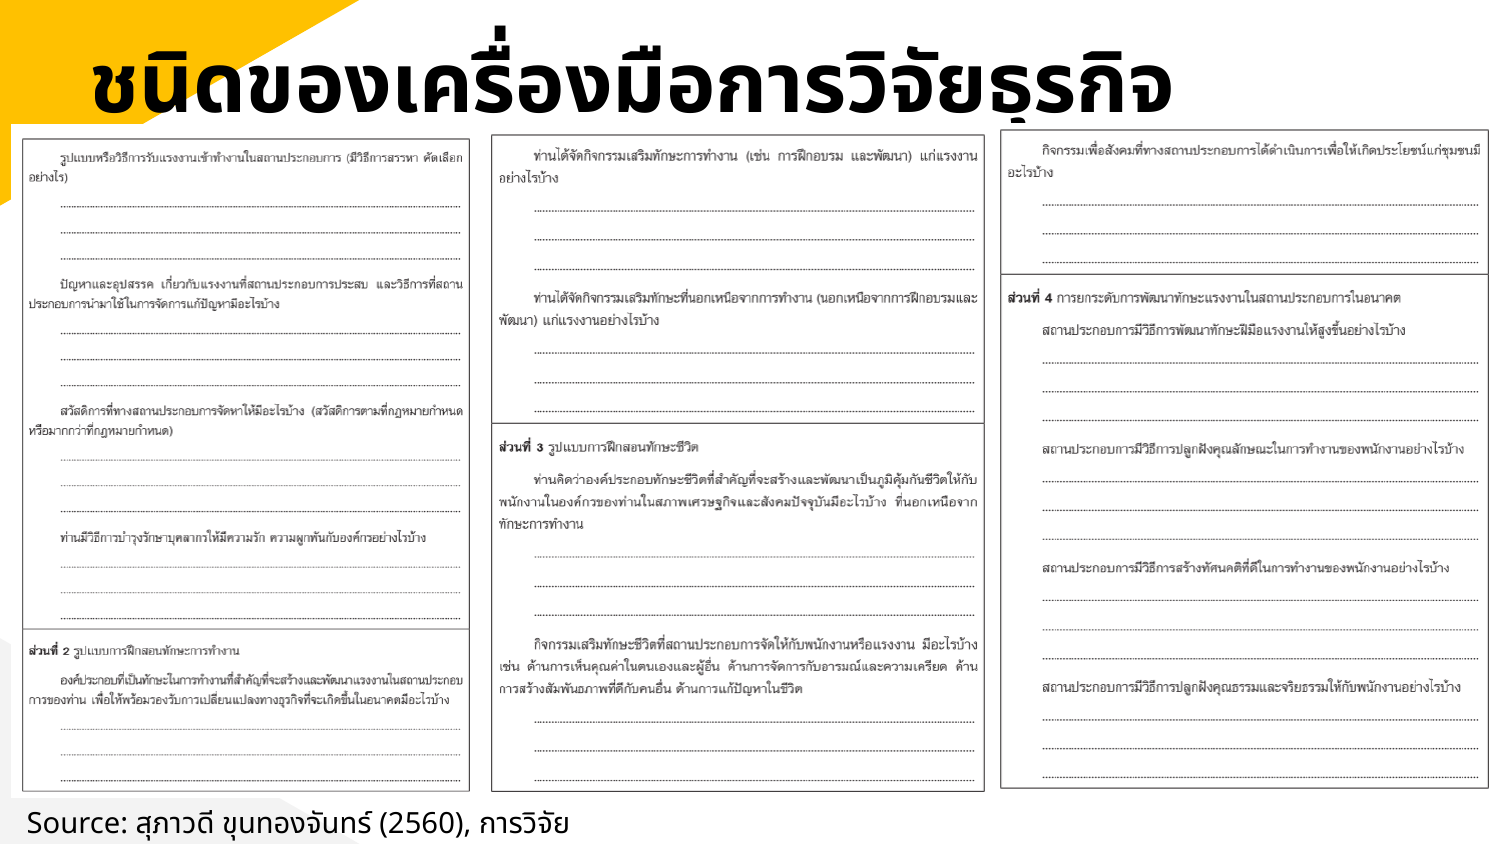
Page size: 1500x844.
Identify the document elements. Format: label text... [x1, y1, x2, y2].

text_box Source: สุภาวดี ขุนทองจันทร์ (2560), การวิจัยธุรกิจ [11, 806, 617, 844]
picture [11, 124, 480, 798]
picture [482, 123, 1494, 801]
text_box ชนิดของเครื่องมือการวิจัยธุรกิจ [74, 32, 1404, 125]
